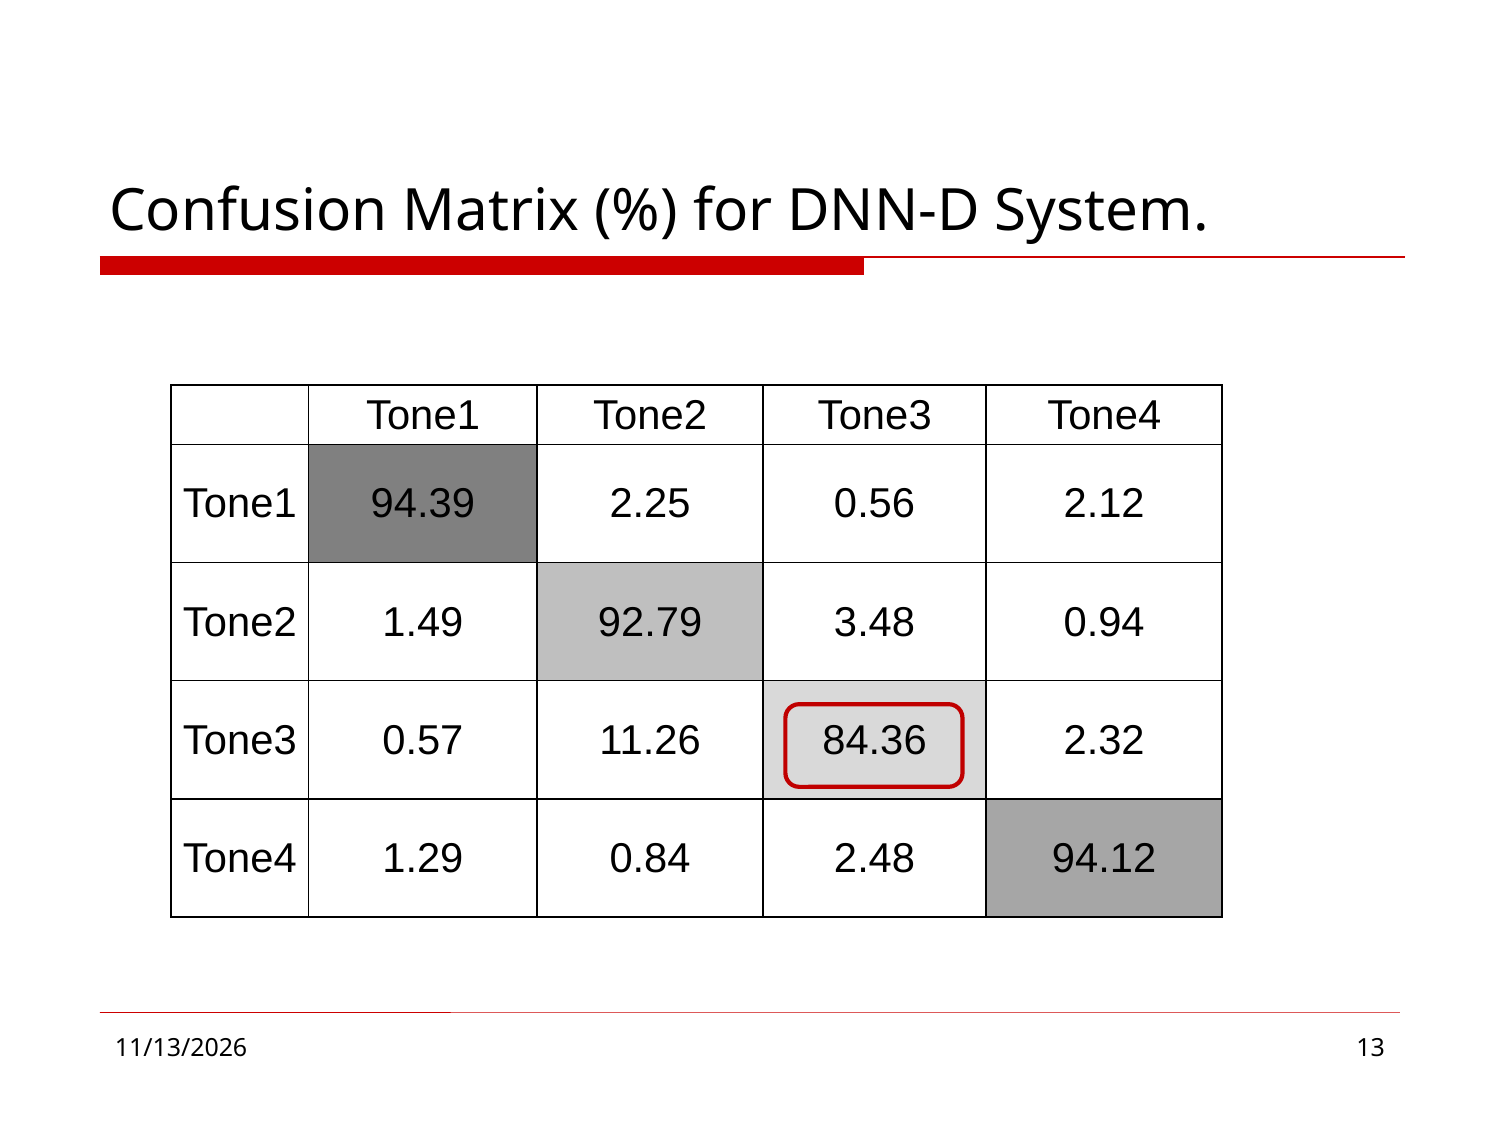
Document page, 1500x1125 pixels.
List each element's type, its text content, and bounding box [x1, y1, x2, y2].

table_cell Tone2 [172, 563, 308, 680]
table_cell 0.84 [538, 800, 762, 916]
table_cell 11.26 [538, 681, 762, 798]
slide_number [99, 1024, 426, 1103]
table_cell Tone1 [172, 445, 308, 562]
table_cell 0.94 [987, 563, 1221, 680]
text_box [783, 702, 965, 789]
table_cell 2.32 [987, 681, 1221, 798]
table_cell 0.57 [309, 681, 536, 798]
table_cell 94.39 [309, 445, 536, 562]
table_cell 92.79 [538, 563, 762, 680]
table_cell 3.48 [764, 563, 985, 680]
slide_number 13 [1074, 1024, 1401, 1103]
table_header Tone2 [538, 386, 762, 444]
table_cell 0.56 [764, 445, 985, 562]
table_cell 2.12 [987, 445, 1221, 562]
table_header Tone3 [764, 386, 985, 444]
title Confusion Matrix (%) for DNN-D System. [93, 49, 1407, 250]
table_cell 2.48 [764, 800, 985, 916]
table_cell 94.12 [987, 800, 1221, 916]
table_cell Tone3 [172, 681, 308, 798]
table_cell 1.29 [309, 800, 536, 916]
table_cell 2.25 [538, 445, 762, 562]
table_cell 84.36 [764, 681, 985, 798]
table_header Tone1 [309, 386, 536, 444]
table_cell Tone4 [172, 800, 308, 916]
table_cell 1.49 [309, 563, 536, 680]
table_header Tone4 [987, 386, 1221, 444]
table_header [172, 386, 308, 444]
